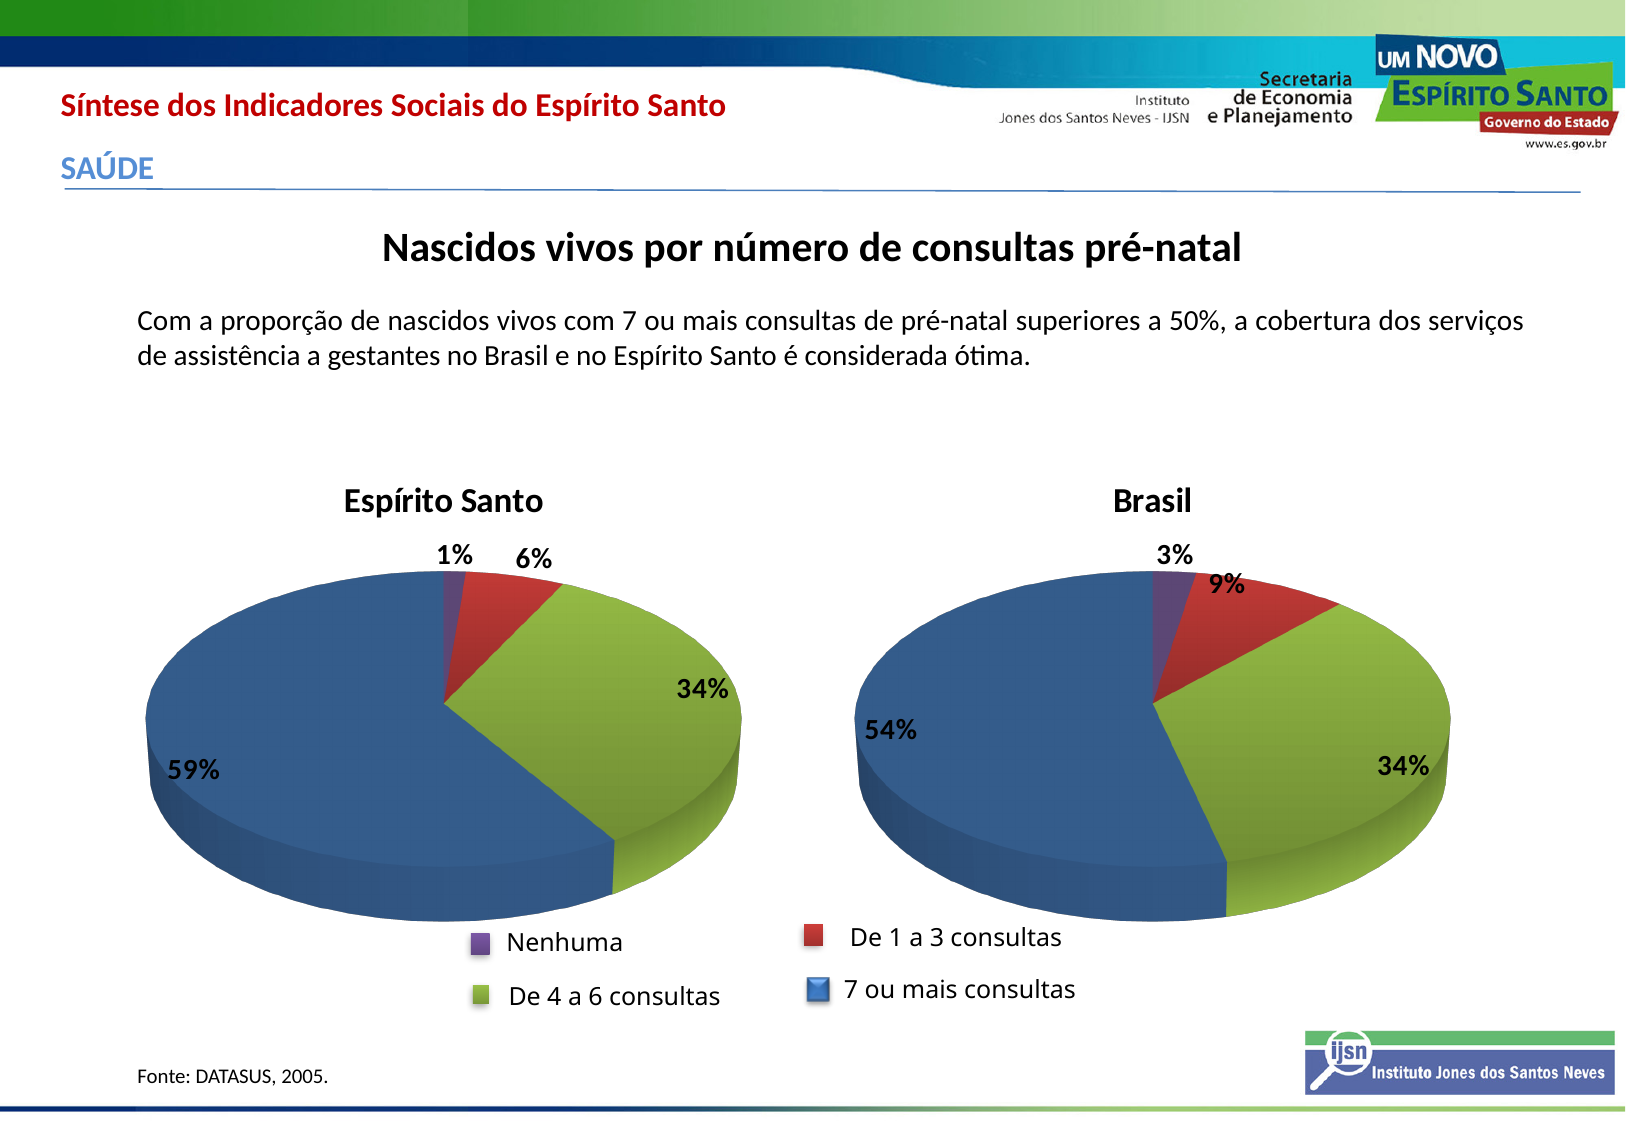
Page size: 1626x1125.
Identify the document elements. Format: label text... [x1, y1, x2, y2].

text_box Com a proporção de nascidos vivos com 7 ou mais consultas de pré-natal superiores a 50%, a cobertura dos serviços de assistência a gestantes no Brasil e no Espírito Santo é considerada ótima. [122, 293, 1541, 379]
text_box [45, 75, 1625, 244]
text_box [89, 458, 1507, 931]
text_box Nascidos vivos por número de consultas pré-natal [0, 212, 1625, 278]
text_box Fonte: DATASUS, 2005. [122, 1054, 1382, 1095]
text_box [460, 914, 1201, 1019]
picture [0, 0, 1626, 1125]
